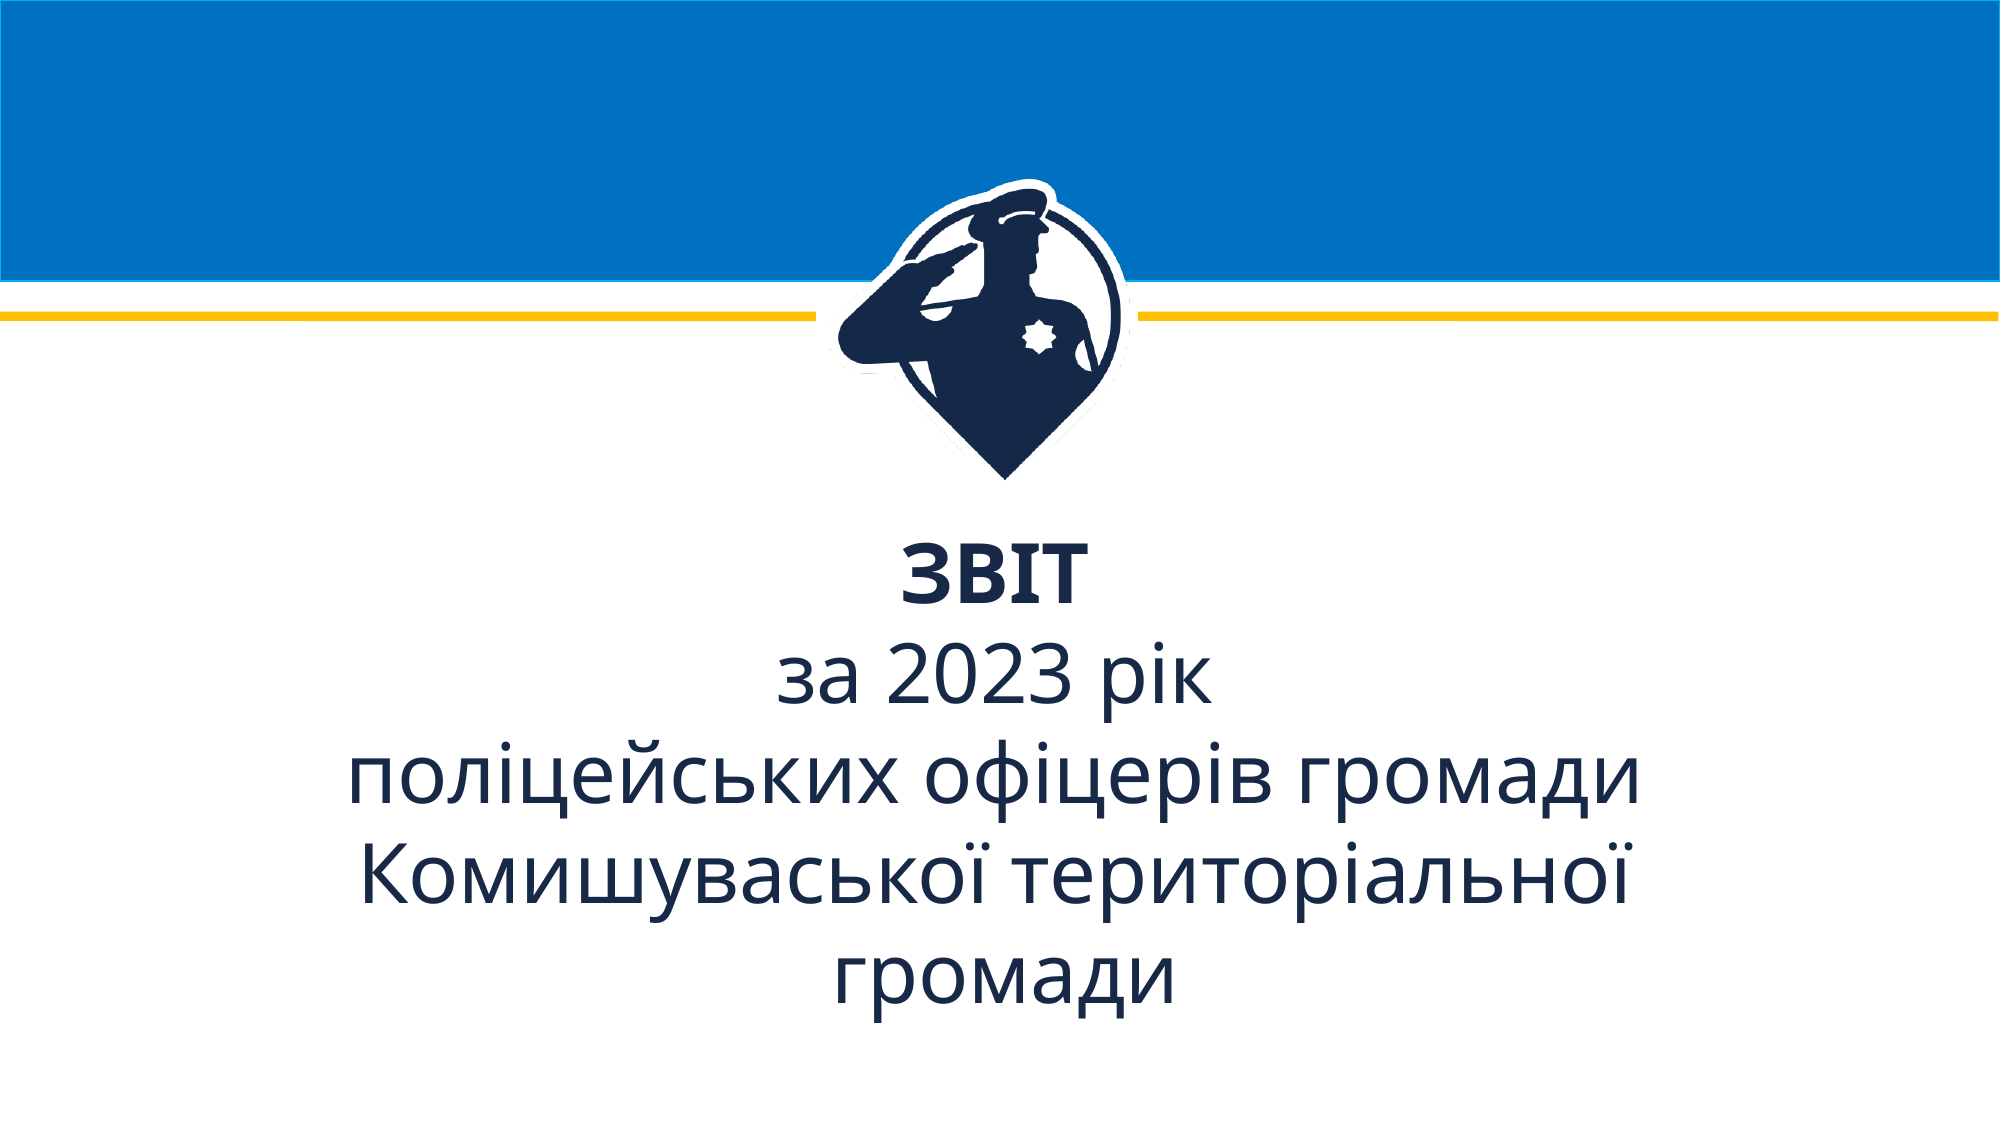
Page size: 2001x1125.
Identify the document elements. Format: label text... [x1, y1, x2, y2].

picture [503, 65, 1487, 891]
text_box ЗВІТ за 2023 рік поліцейських офіцерів громади Комишуваської територіальної громади [99, 512, 1891, 1028]
text_box [0, 0, 2000, 282]
